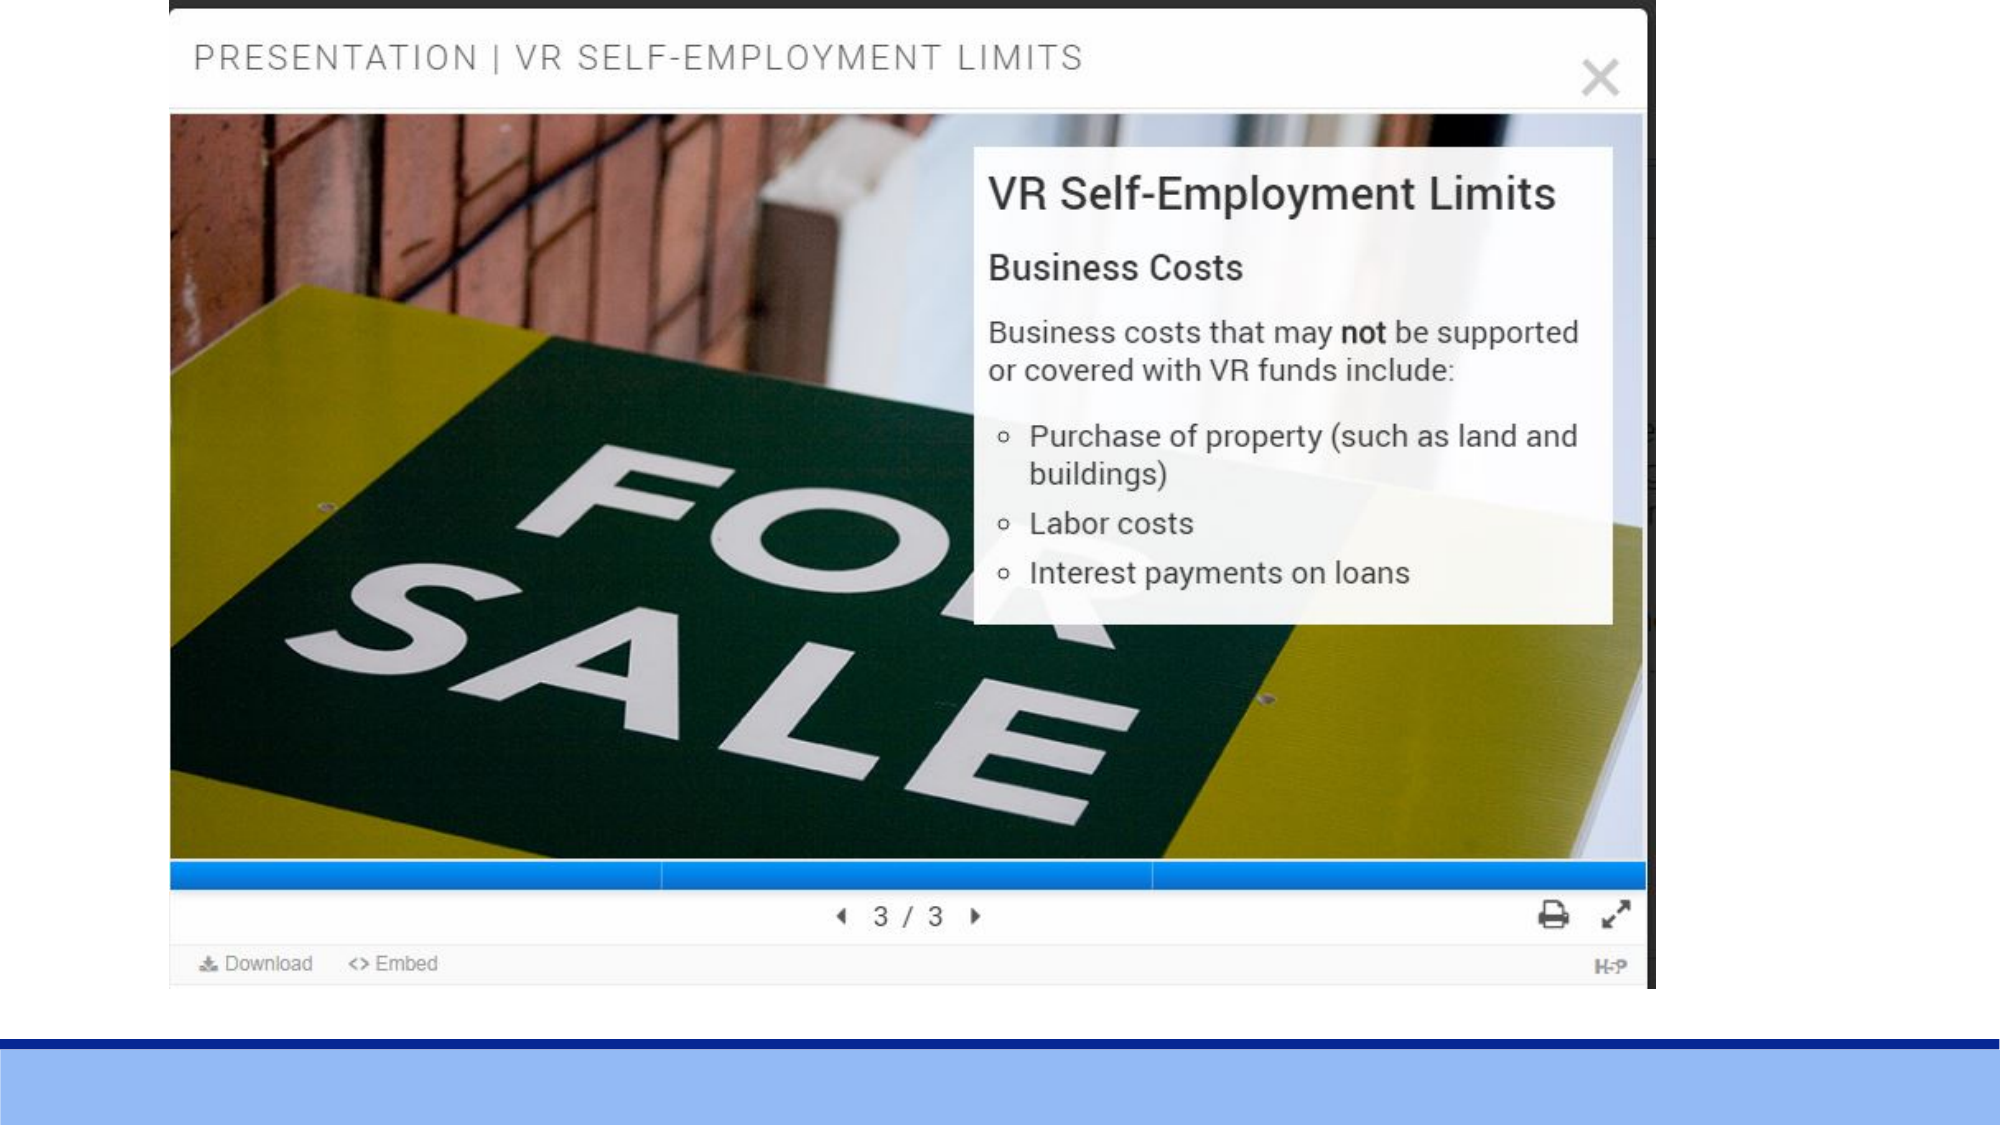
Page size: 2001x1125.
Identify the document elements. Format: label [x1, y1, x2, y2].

picture [169, 0, 1656, 990]
